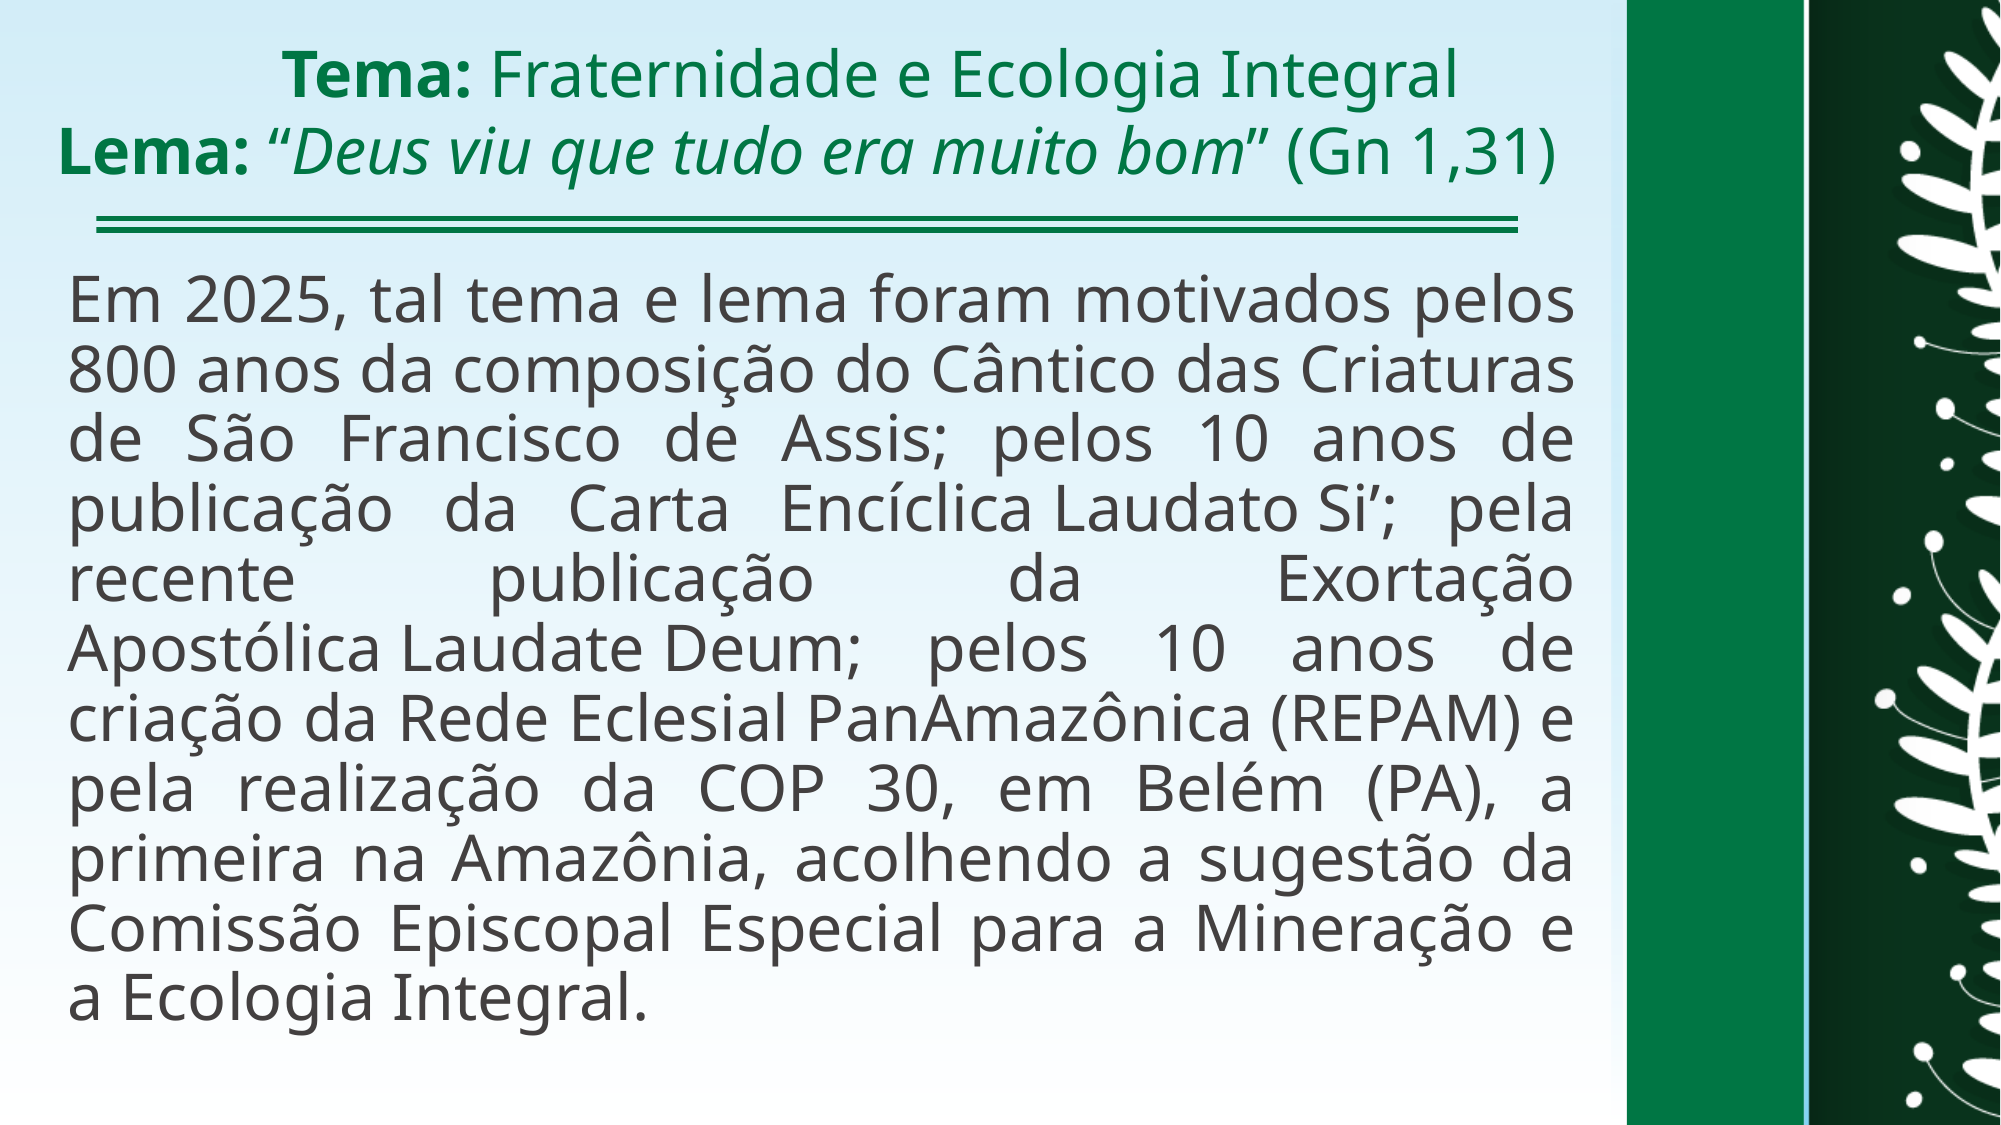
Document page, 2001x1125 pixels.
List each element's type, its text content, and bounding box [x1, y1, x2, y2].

list Em 2025, tal tema e lema foram motivados pelos 800 anos da composição do Cântico das Criaturas de São Francisco de Assis; pelos 10 anos de publicação da Carta Encíclica Laudato Si’; pela recente publicação da Exortação Apostólica Laudate Deum; pelos 10 anos de criação da Rede Eclesial PanAmazônica (REPAM) e pela realização da COP 30, em Belém (PA), a primeira na Amazônia, acolhendo a sugestão da Comissão Episcopal Especial para a Mineração e a Ecologia Integral. [52, 258, 1592, 1093]
picture [0, 0, 1626, 1125]
picture [1803, 0, 2001, 1125]
title Tema: Fraternidade e Ecologia Integral Lema: “Deus viu que tudo era muito bom” (Gn 1,31) [22, 0, 1592, 227]
